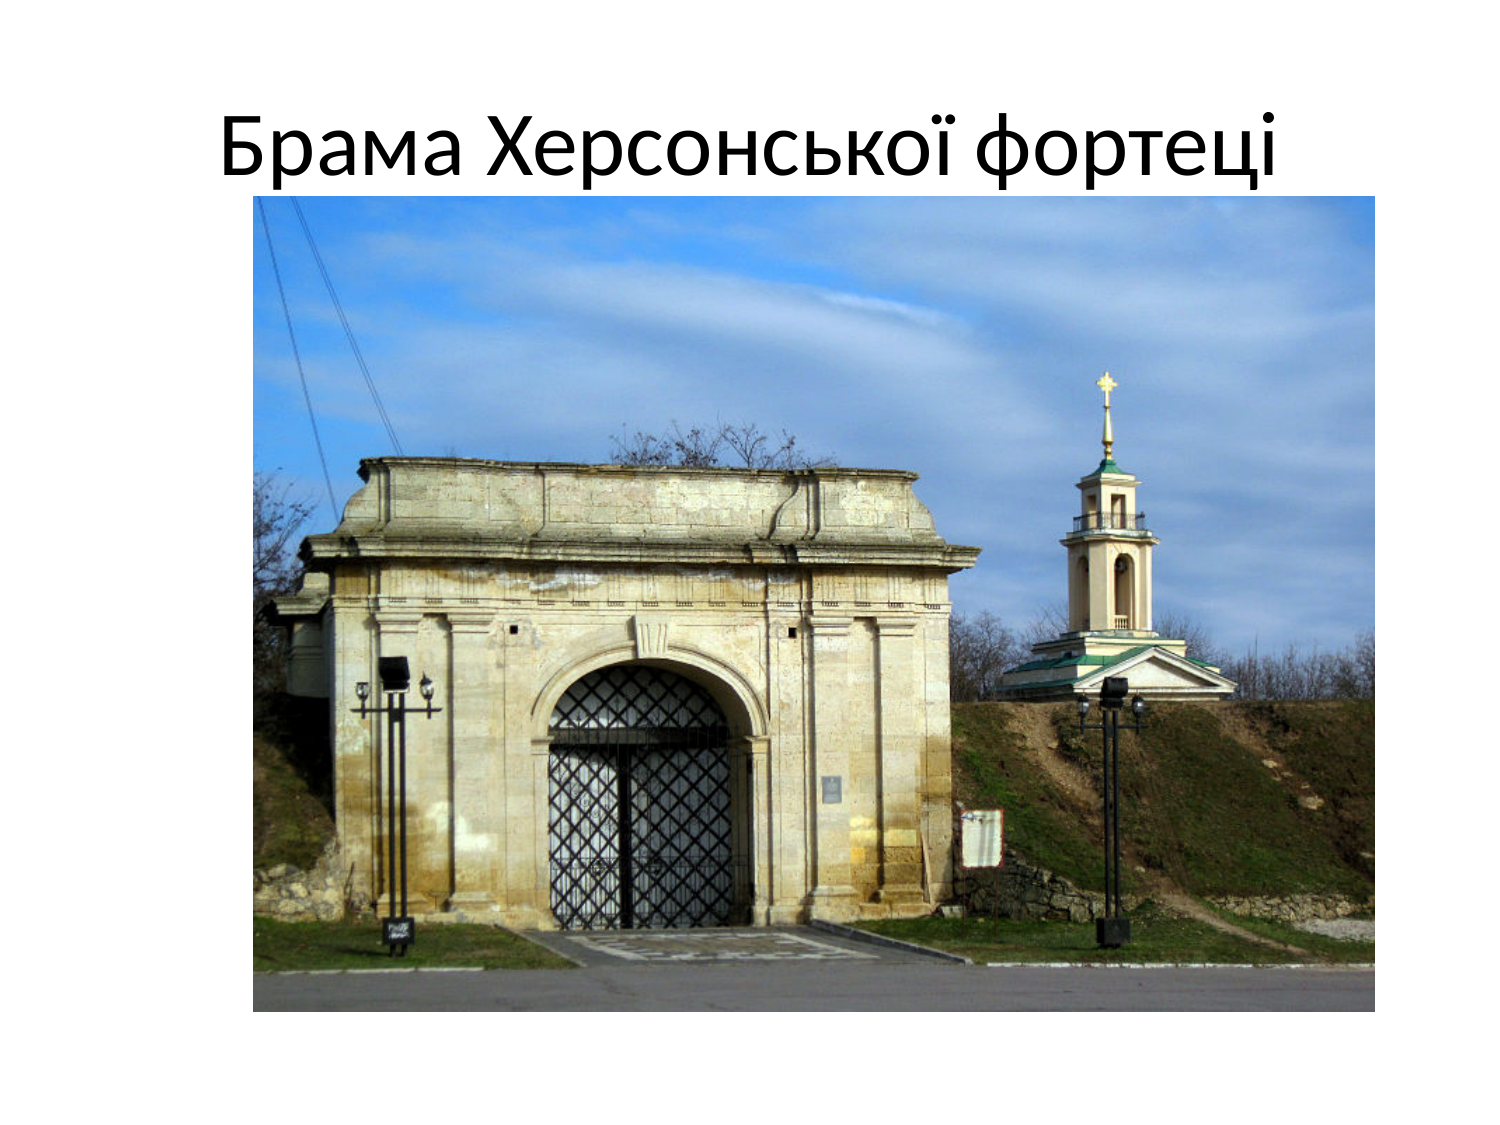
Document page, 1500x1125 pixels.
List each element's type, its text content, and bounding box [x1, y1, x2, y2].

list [253, 195, 1375, 1012]
title Брама Херсонської фортеці [75, 45, 1425, 233]
